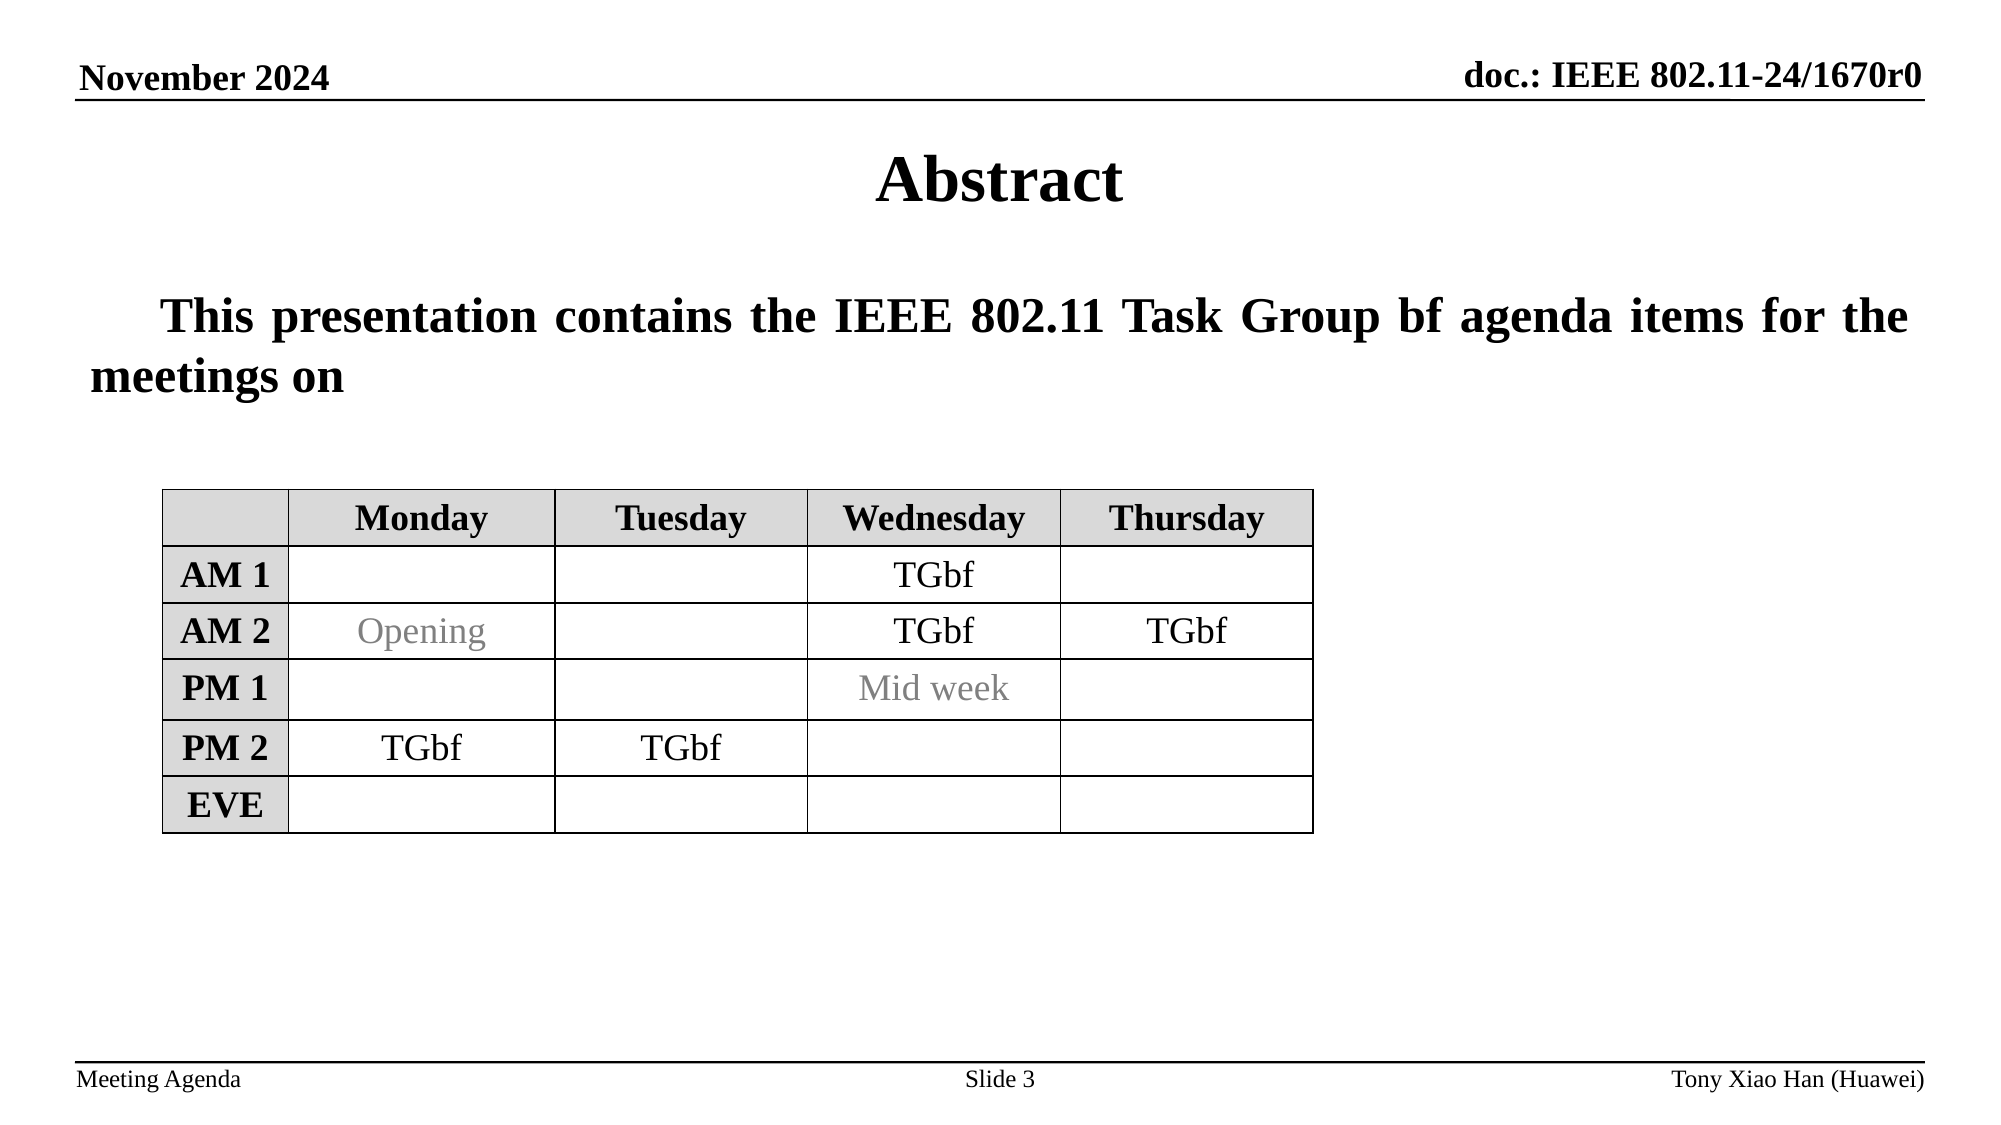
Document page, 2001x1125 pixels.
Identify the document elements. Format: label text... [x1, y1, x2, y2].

table_cell Opening [289, 604, 554, 658]
table_cell AM 1 [163, 547, 288, 602]
table_cell TGbf [808, 547, 1060, 602]
table_cell [1061, 777, 1312, 832]
table_cell PM 1 [163, 660, 288, 719]
table_cell PM 2 [163, 721, 288, 775]
table_cell [1061, 660, 1312, 719]
table_cell [1061, 547, 1312, 602]
table_cell Mid week [808, 660, 1060, 719]
table_cell [556, 777, 807, 832]
table_header Thursday [1061, 490, 1312, 545]
table_cell TGbf [289, 721, 554, 775]
table_cell [808, 721, 1060, 775]
table_cell [556, 547, 807, 602]
table_cell AM 2 [163, 604, 288, 658]
text_box This presentation contains the IEEE 802.11 Task Group bf agenda items for the meetings on [75, 274, 1925, 950]
table_cell [289, 660, 554, 719]
text_box Abstract [362, 87, 1638, 263]
table_cell TGbf [808, 604, 1060, 658]
table_cell TGbf [1061, 604, 1312, 658]
table_header Wednesday [808, 490, 1060, 545]
table_header [163, 490, 288, 545]
table_cell [289, 777, 554, 832]
table_cell [1061, 721, 1312, 775]
table_cell EVE [163, 777, 288, 832]
table_cell TGbf [556, 721, 807, 775]
table_cell [289, 547, 554, 602]
table_cell [556, 660, 807, 719]
table_header Tuesday [556, 490, 807, 545]
table_cell [556, 604, 807, 658]
table_header Monday [289, 490, 554, 545]
table_cell [808, 777, 1060, 832]
